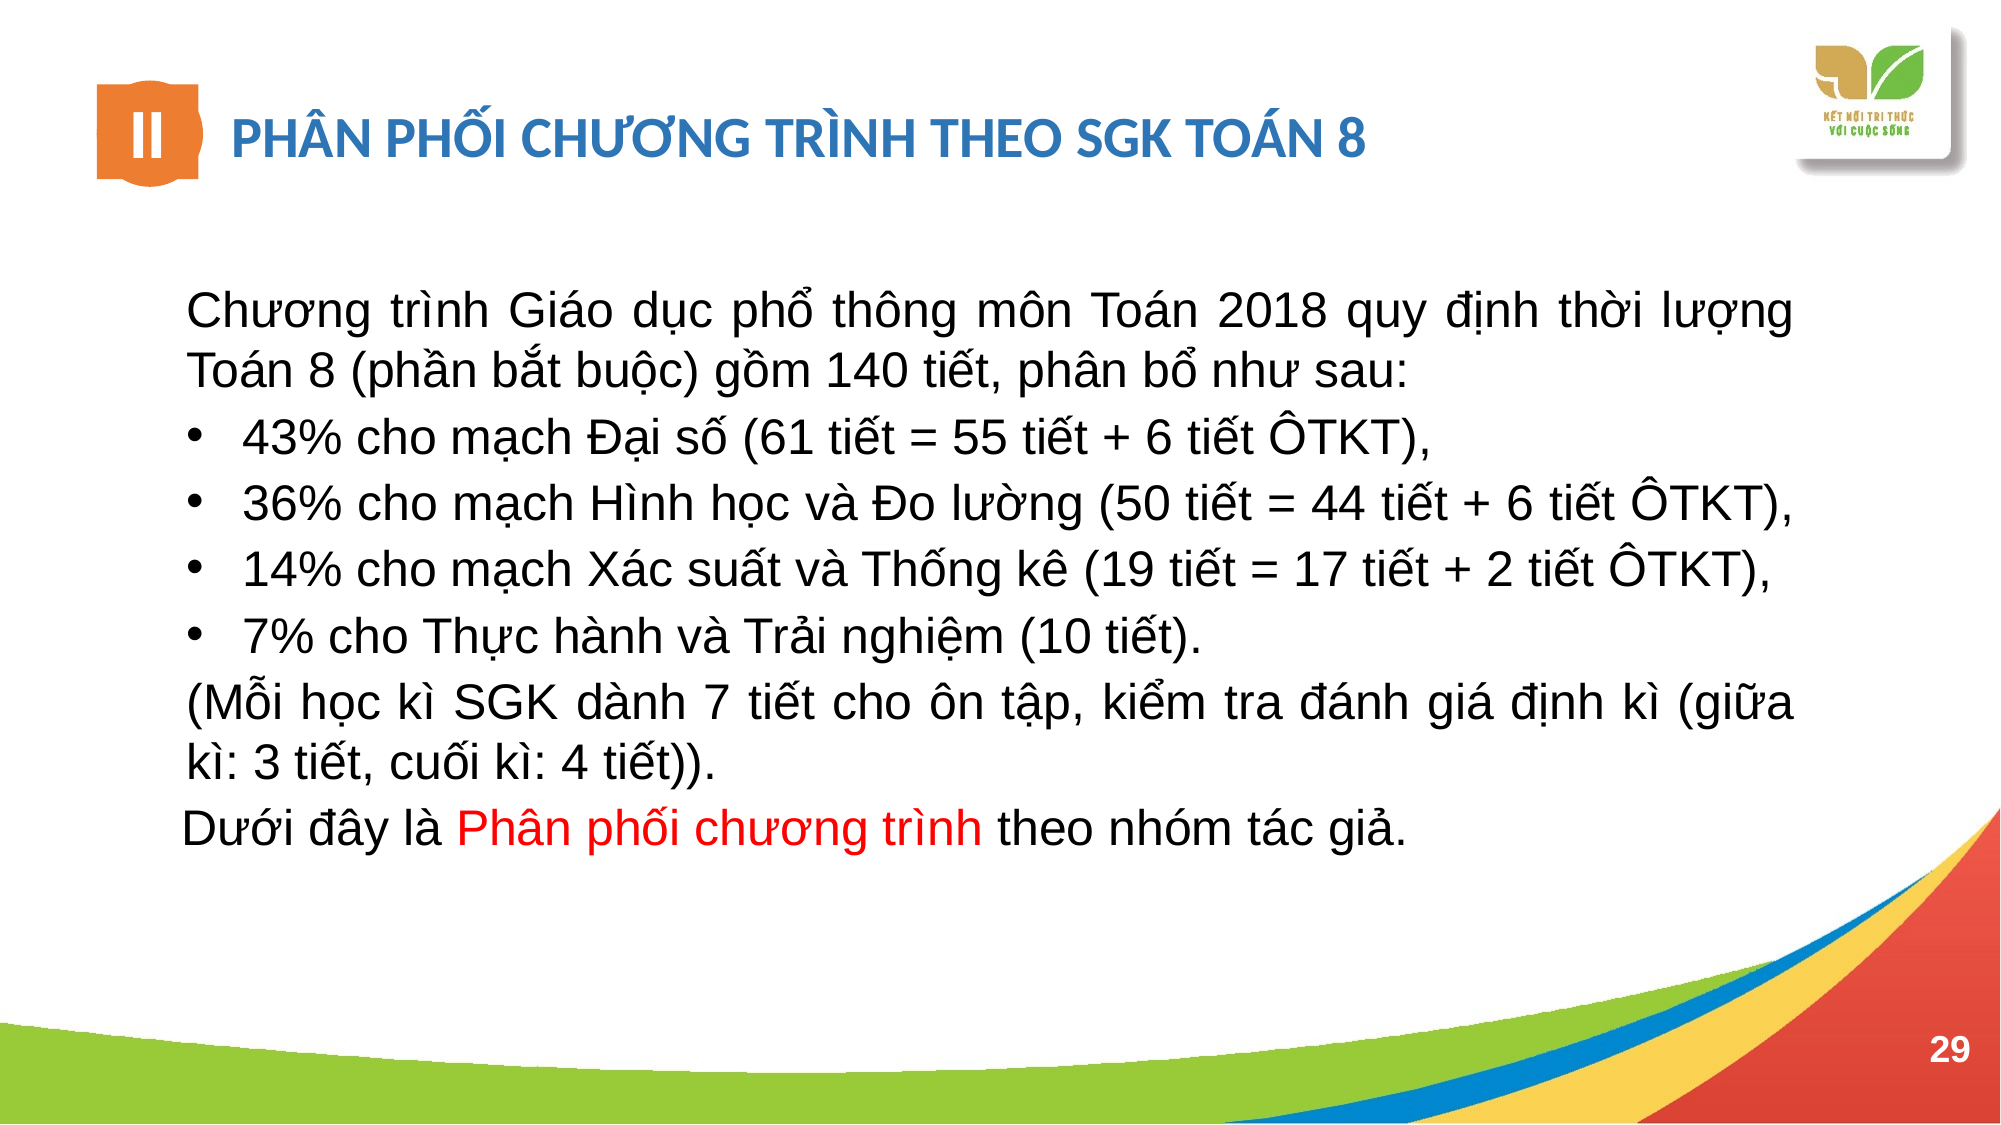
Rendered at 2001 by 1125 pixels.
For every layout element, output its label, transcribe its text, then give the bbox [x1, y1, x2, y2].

text_box PHÂN PHỐI CHƯƠNG TRÌNH THEO SGK TOÁN 8 [204, 91, 1732, 177]
picture [0, 0, 2001, 1125]
text_box Chương trình Giáo dục phổ thông môn Toán 2018 quy định thời lượng Toán 8 (phần bắt buộc) gồm 140 tiết, phân bổ như sau: 43% cho mạch Đại số (61 tiết = 55 tiết + 6 tiết ÔTKT), 36% cho mạch Hình học và Đo lường (50 tiết = 44 tiết + 6 tiết ÔTKT), 14% cho mạch Xác suất và Thống kê (19 tiết = 17 tiết + 2 tiết ÔTKT), 7% cho Thực hành và Trải nghiệm (10 tiết). (Mỗi học kì SGK dành 7 tiết cho ôn tập, kiểm tra đánh giá định kì (giữa kì: 3 tiết, cuối kì: 4 tiết)). Dưới đây là Phân phối chương trình theo nhóm tác giả. [96, 270, 1811, 863]
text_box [96, 80, 204, 187]
